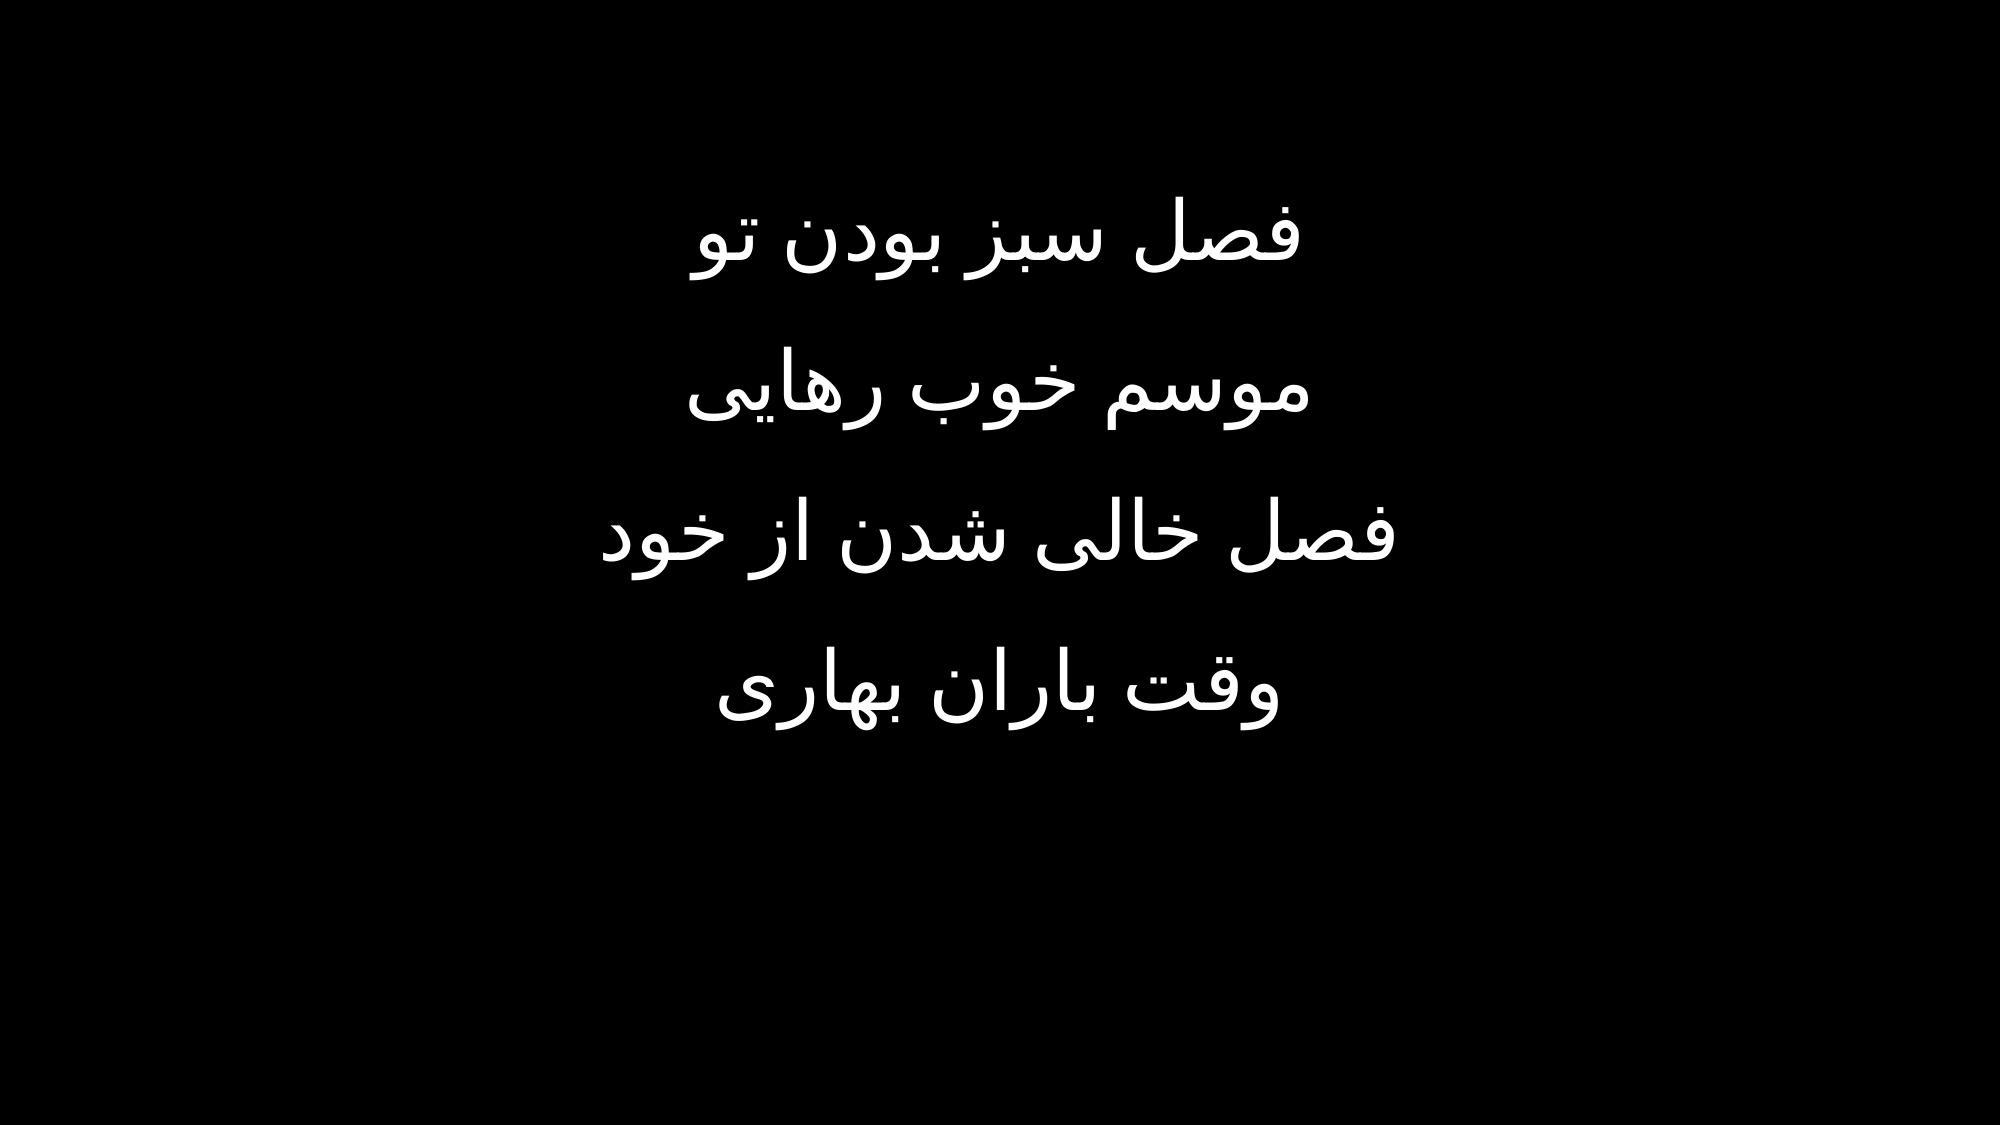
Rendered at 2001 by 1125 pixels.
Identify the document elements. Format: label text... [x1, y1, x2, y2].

text_box فصل سبز بودن تو موسم خوب رهایی فصل خالی شدن از خود وقت باران بهاری [0, 0, 2000, 1080]
